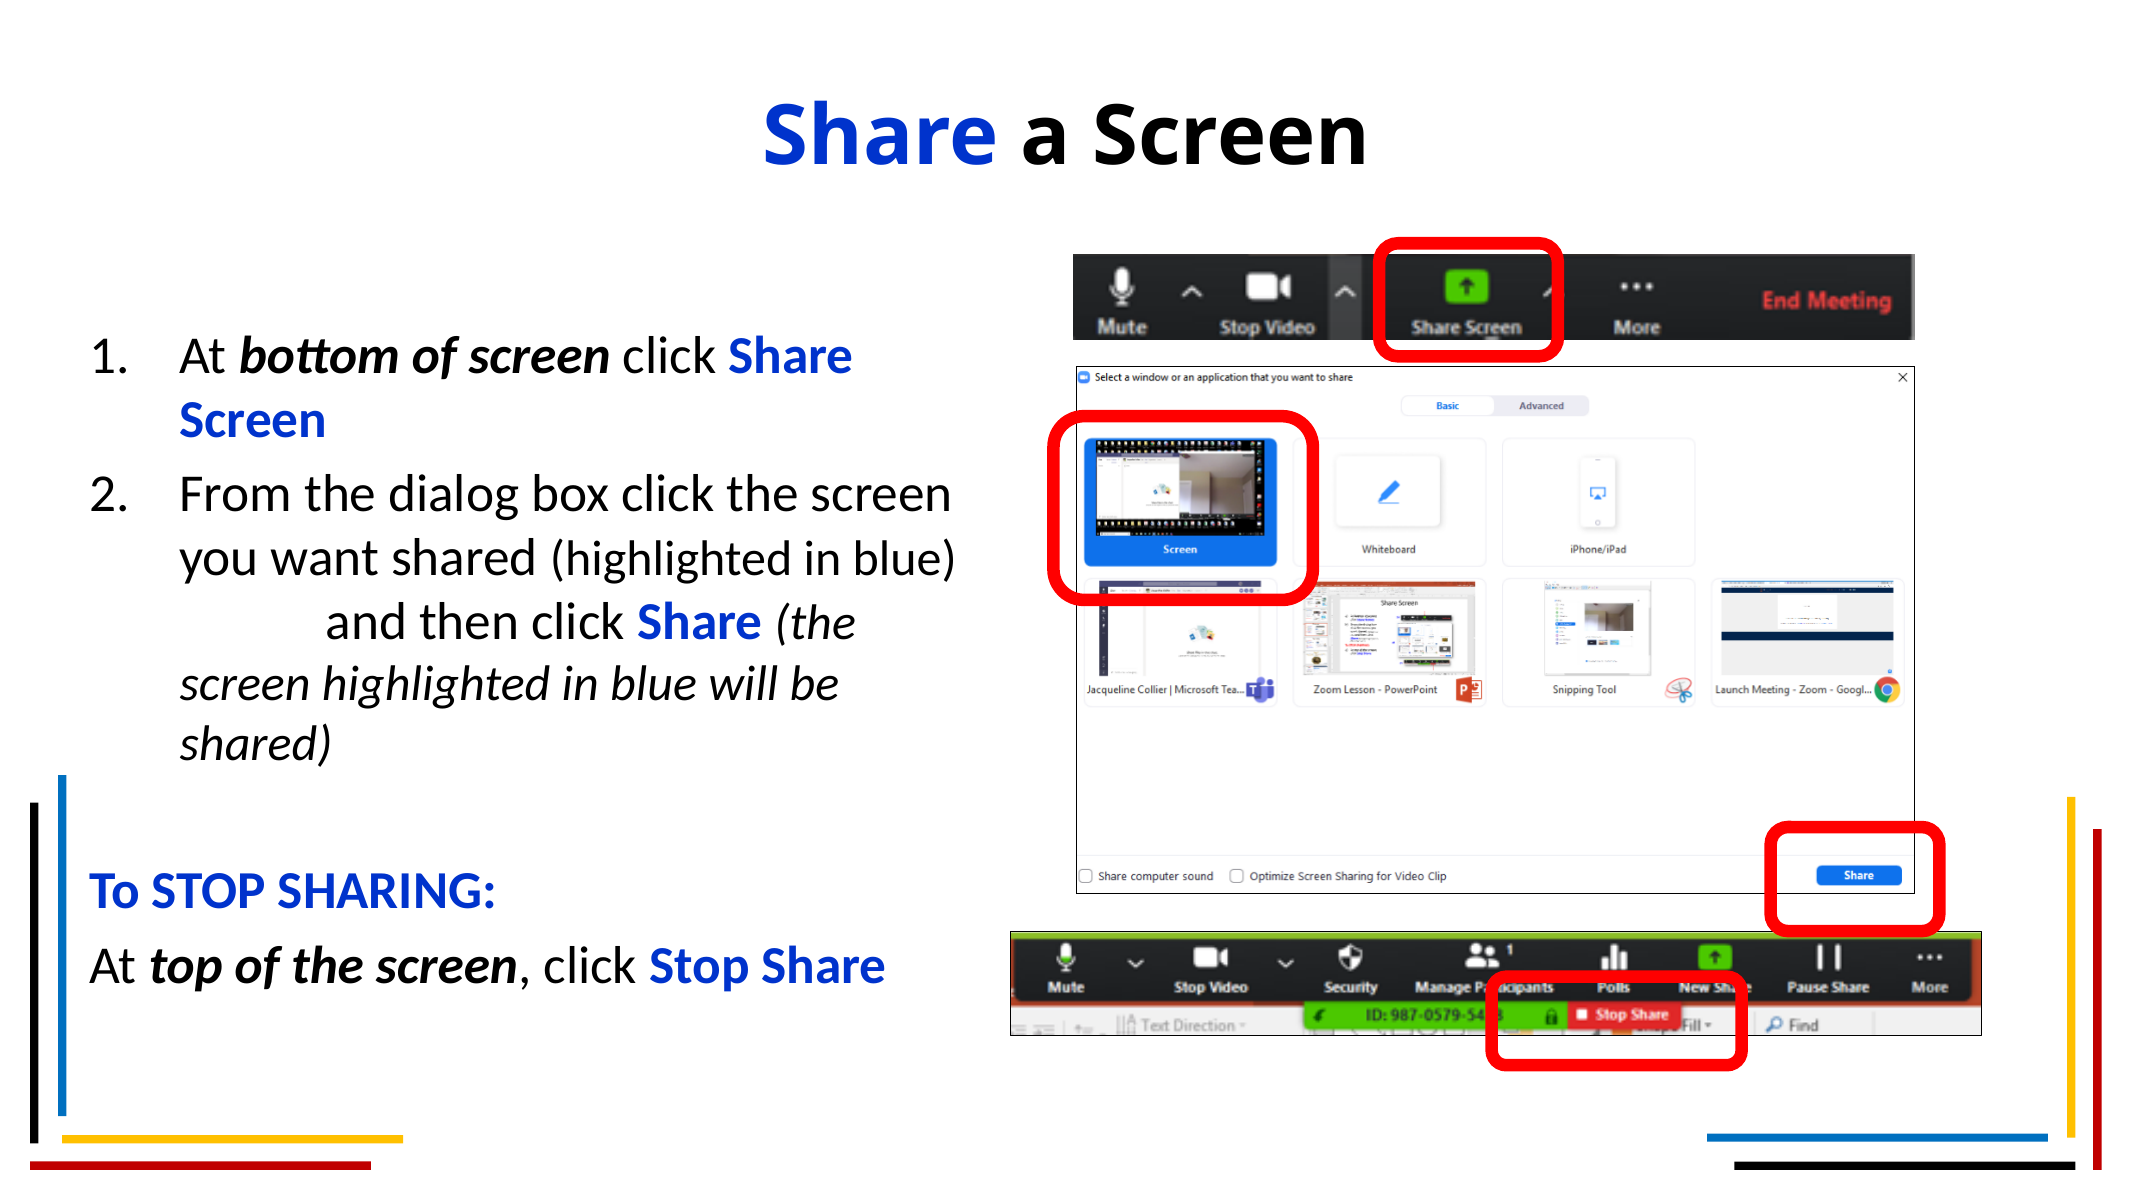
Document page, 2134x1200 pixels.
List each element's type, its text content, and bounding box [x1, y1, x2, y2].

text_box [1052, 416, 1076, 600]
picture [1076, 366, 1915, 894]
text_box [1769, 826, 1941, 931]
picture [1010, 931, 1981, 1036]
text_box [1380, 242, 1558, 254]
picture [1073, 254, 1915, 340]
text_box [1490, 1036, 1743, 1067]
text_box [1378, 340, 1559, 358]
title Share a Screen [146, 62, 1987, 200]
list At bottom of screen click Share Screen From the dialog box click the screen you want shared (highlighted in blue) and then click Share (the screen highlighted in blue will be shared) To STOP SHARING: At top of the screen, click Stop Share [74, 312, 1013, 1070]
